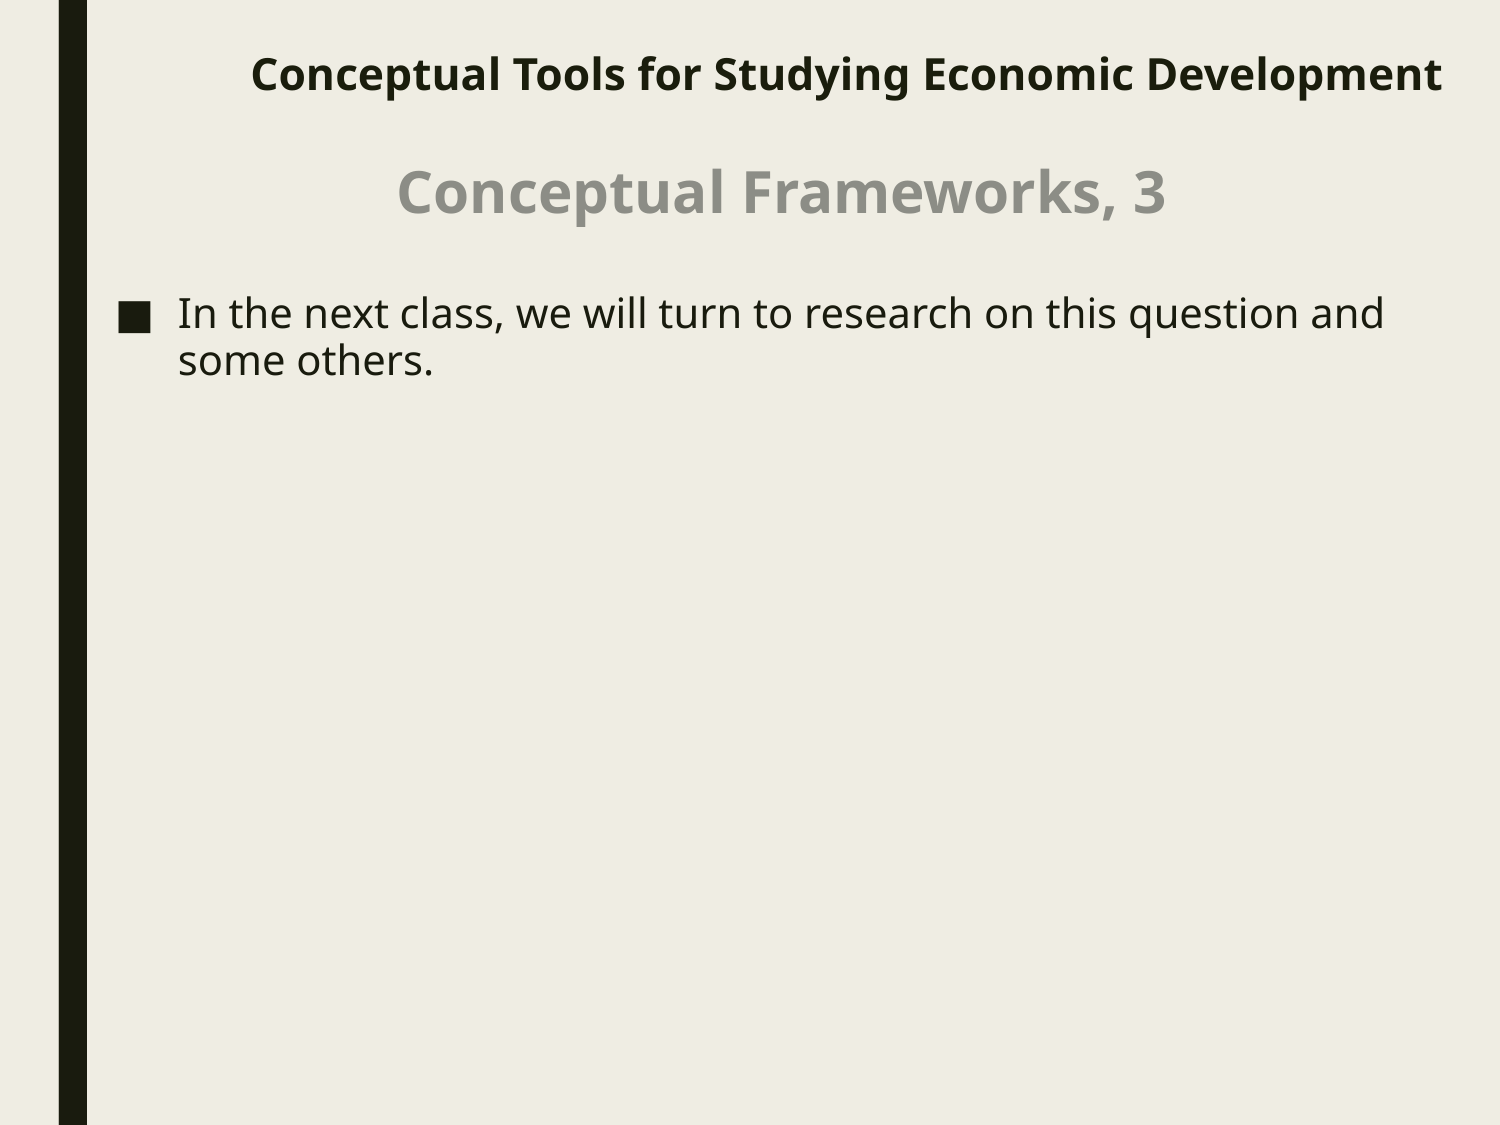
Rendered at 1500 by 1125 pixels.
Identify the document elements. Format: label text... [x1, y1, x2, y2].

title Conceptual Tools for Studying Economic Development [235, 45, 1466, 113]
list Conceptual Frameworks, 3 In the next class, we will turn to research on this question and some others. [99, 153, 1450, 1088]
